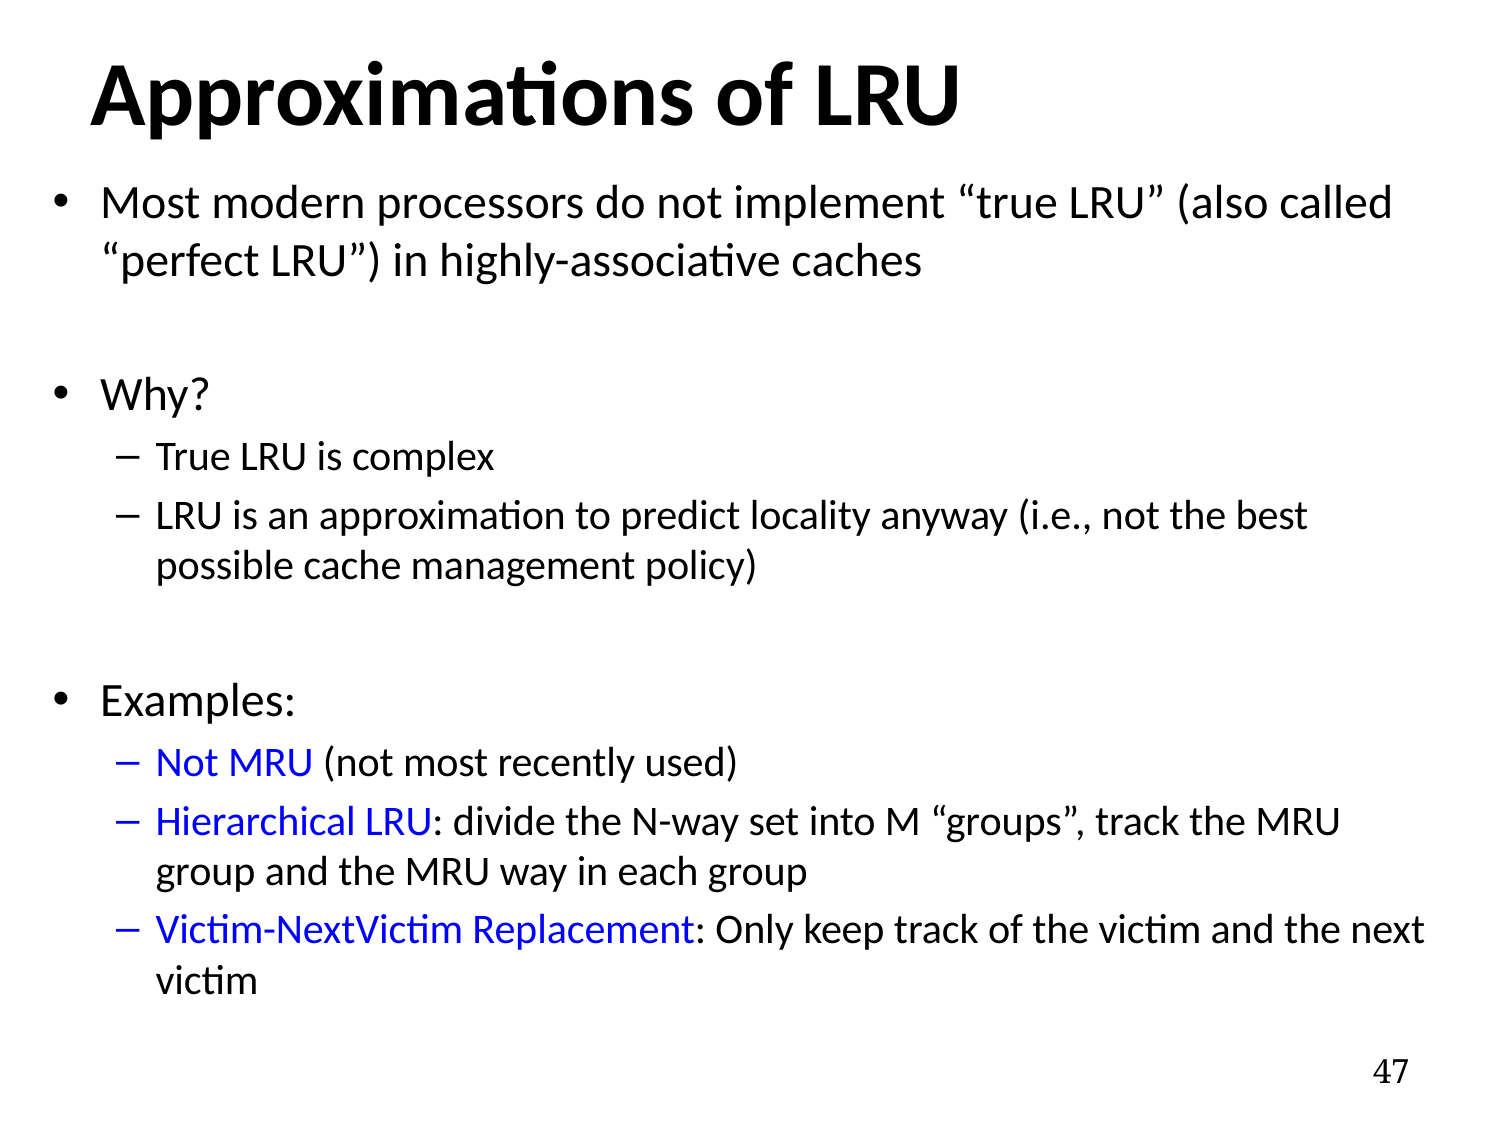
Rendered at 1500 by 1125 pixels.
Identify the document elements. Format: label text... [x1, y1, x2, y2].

list Most modern processors do not implement “true LRU” (also called “perfect LRU”) in highly-associative caches Why? True LRU is complex LRU is an approximation to predict locality anyway (i.e., not the best possible cache management policy) Examples: Not MRU (not most recently used) Hierarchical LRU: divide the N-way set into M “groups”, track the MRU group and the MRU way in each group Victim-NextVictim Replacement: Only keep track of the victim and the next victim [37, 163, 1450, 1016]
title Approximations of LRU [75, 0, 1425, 163]
slide_number 47 [1074, 1042, 1425, 1103]
